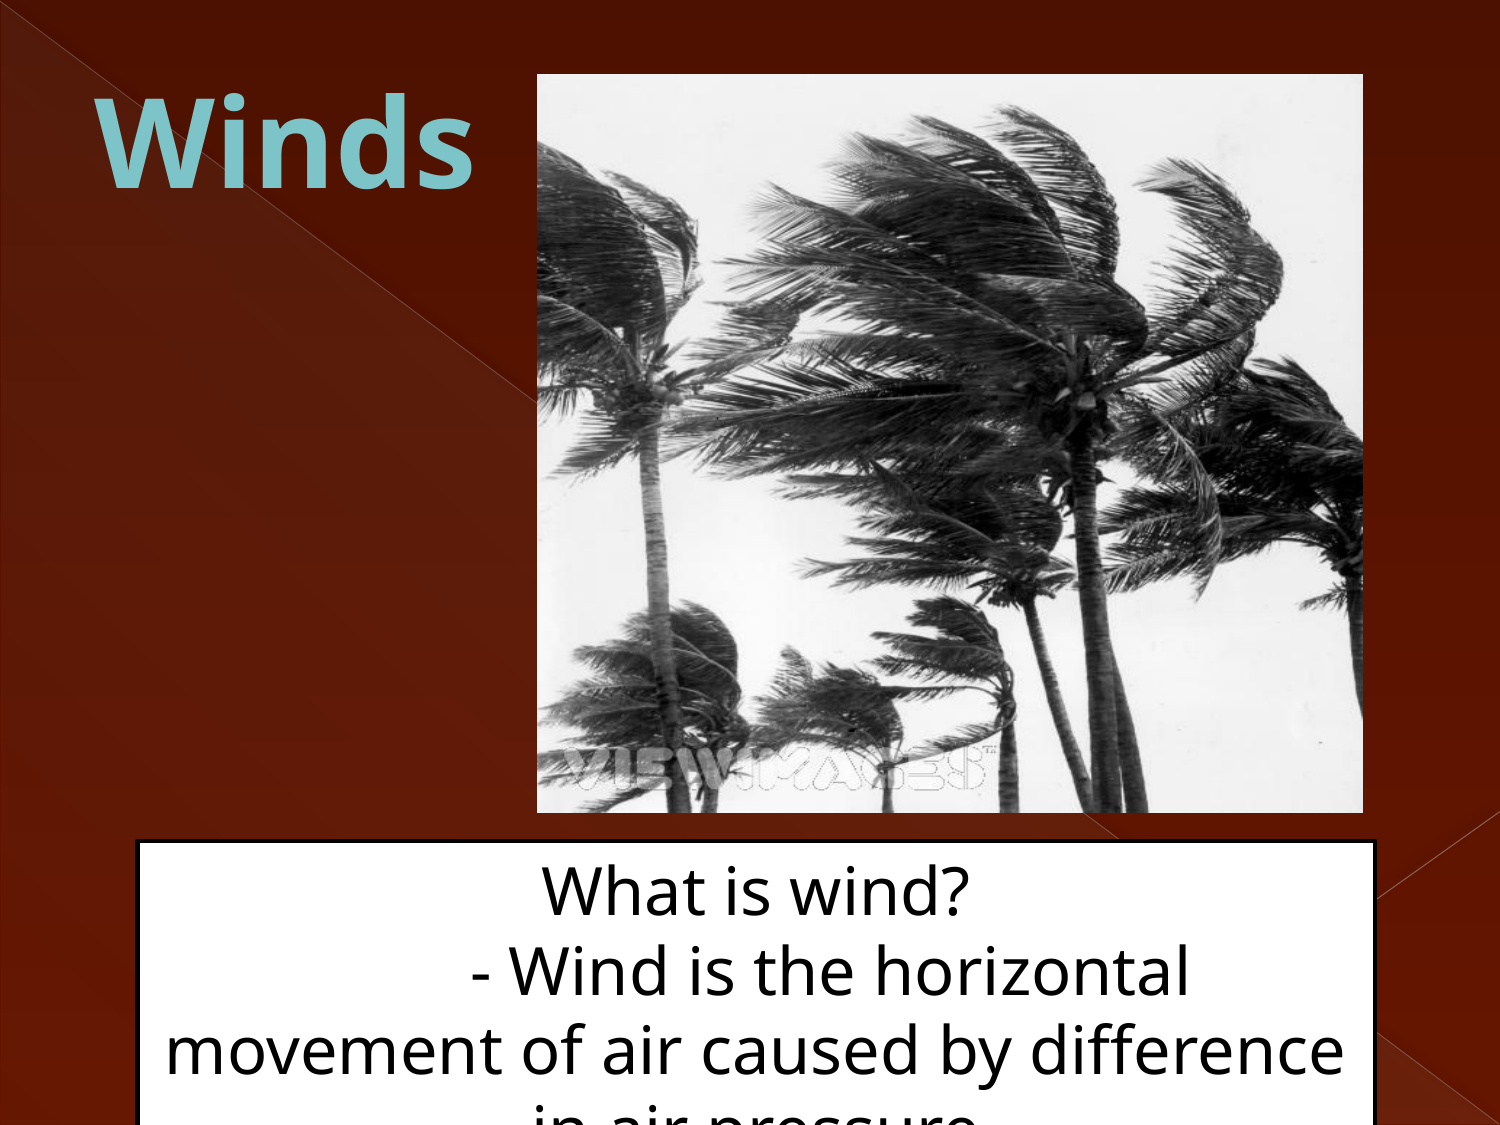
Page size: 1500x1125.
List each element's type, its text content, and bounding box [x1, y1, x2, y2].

text_box What is wind? - Wind is the horizontal movement of air caused by difference in air pressure [135, 839, 1377, 1125]
title Winds [0, 45, 1350, 233]
picture [537, 74, 1363, 813]
